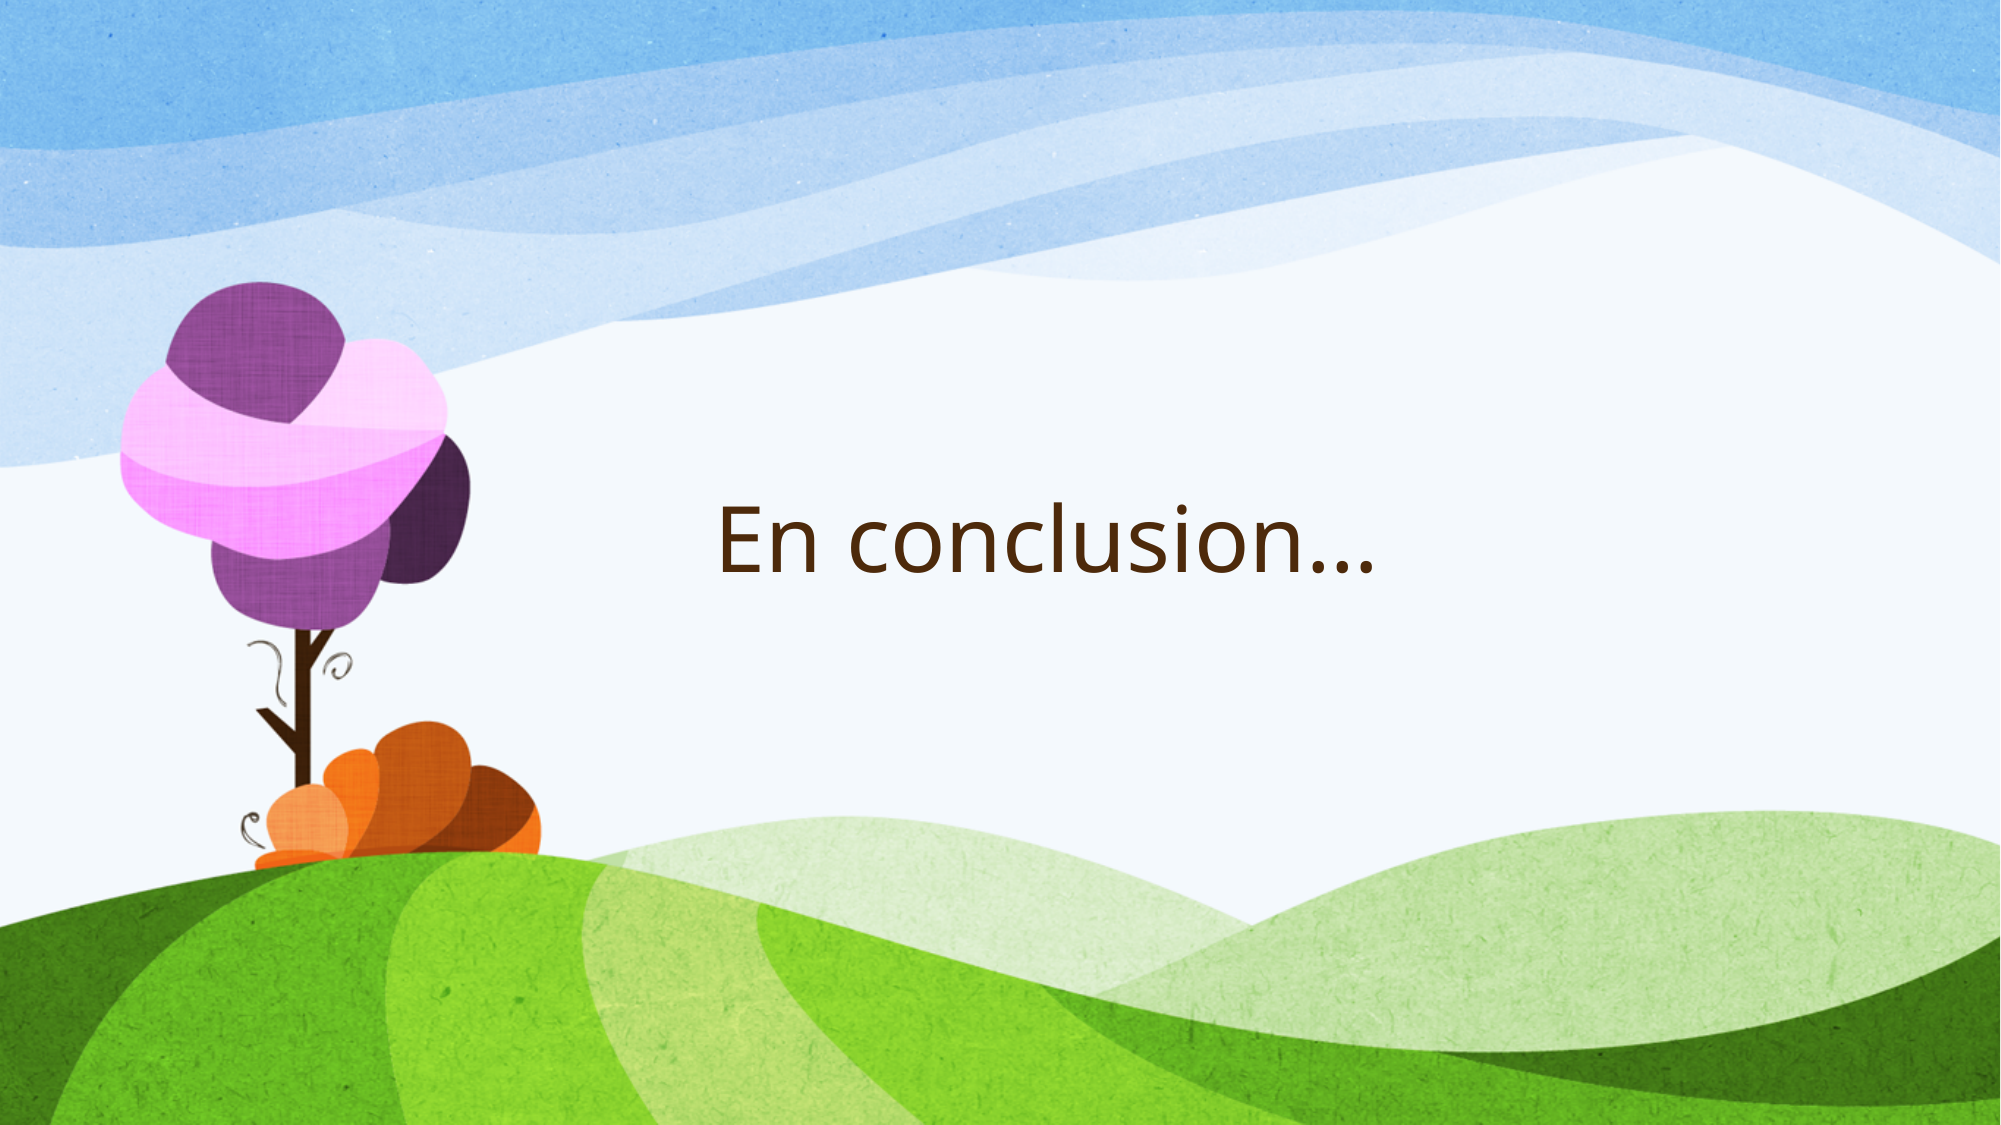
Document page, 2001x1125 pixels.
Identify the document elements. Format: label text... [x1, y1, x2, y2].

title En conclusion… [699, 299, 1825, 600]
picture [0, 0, 2001, 1125]
